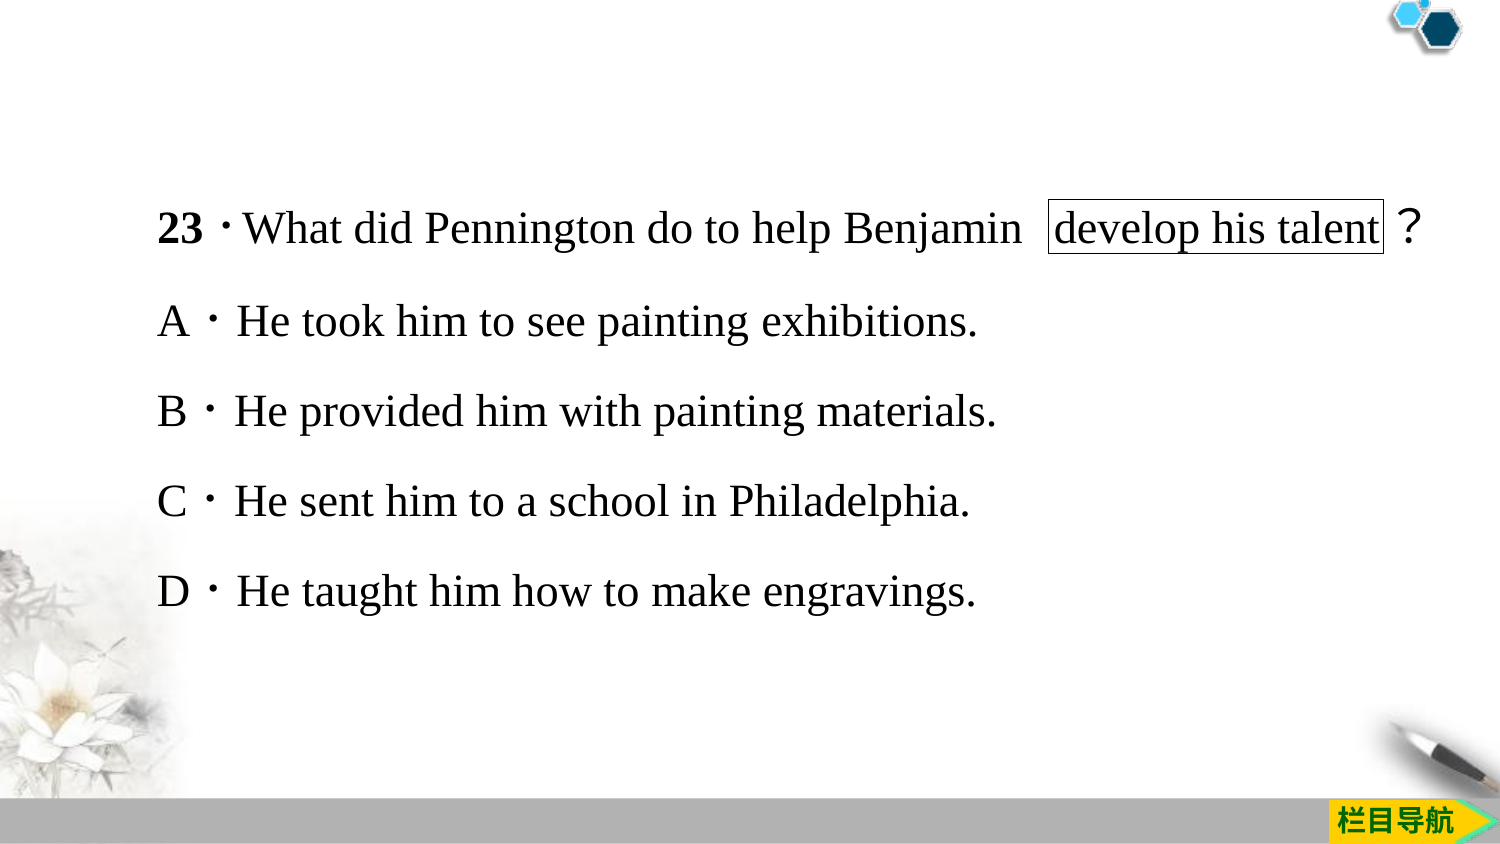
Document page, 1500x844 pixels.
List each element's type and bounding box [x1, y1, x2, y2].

picture [0, 0, 1500, 798]
text_box [64, 193, 1436, 651]
picture [1329, 800, 1500, 844]
